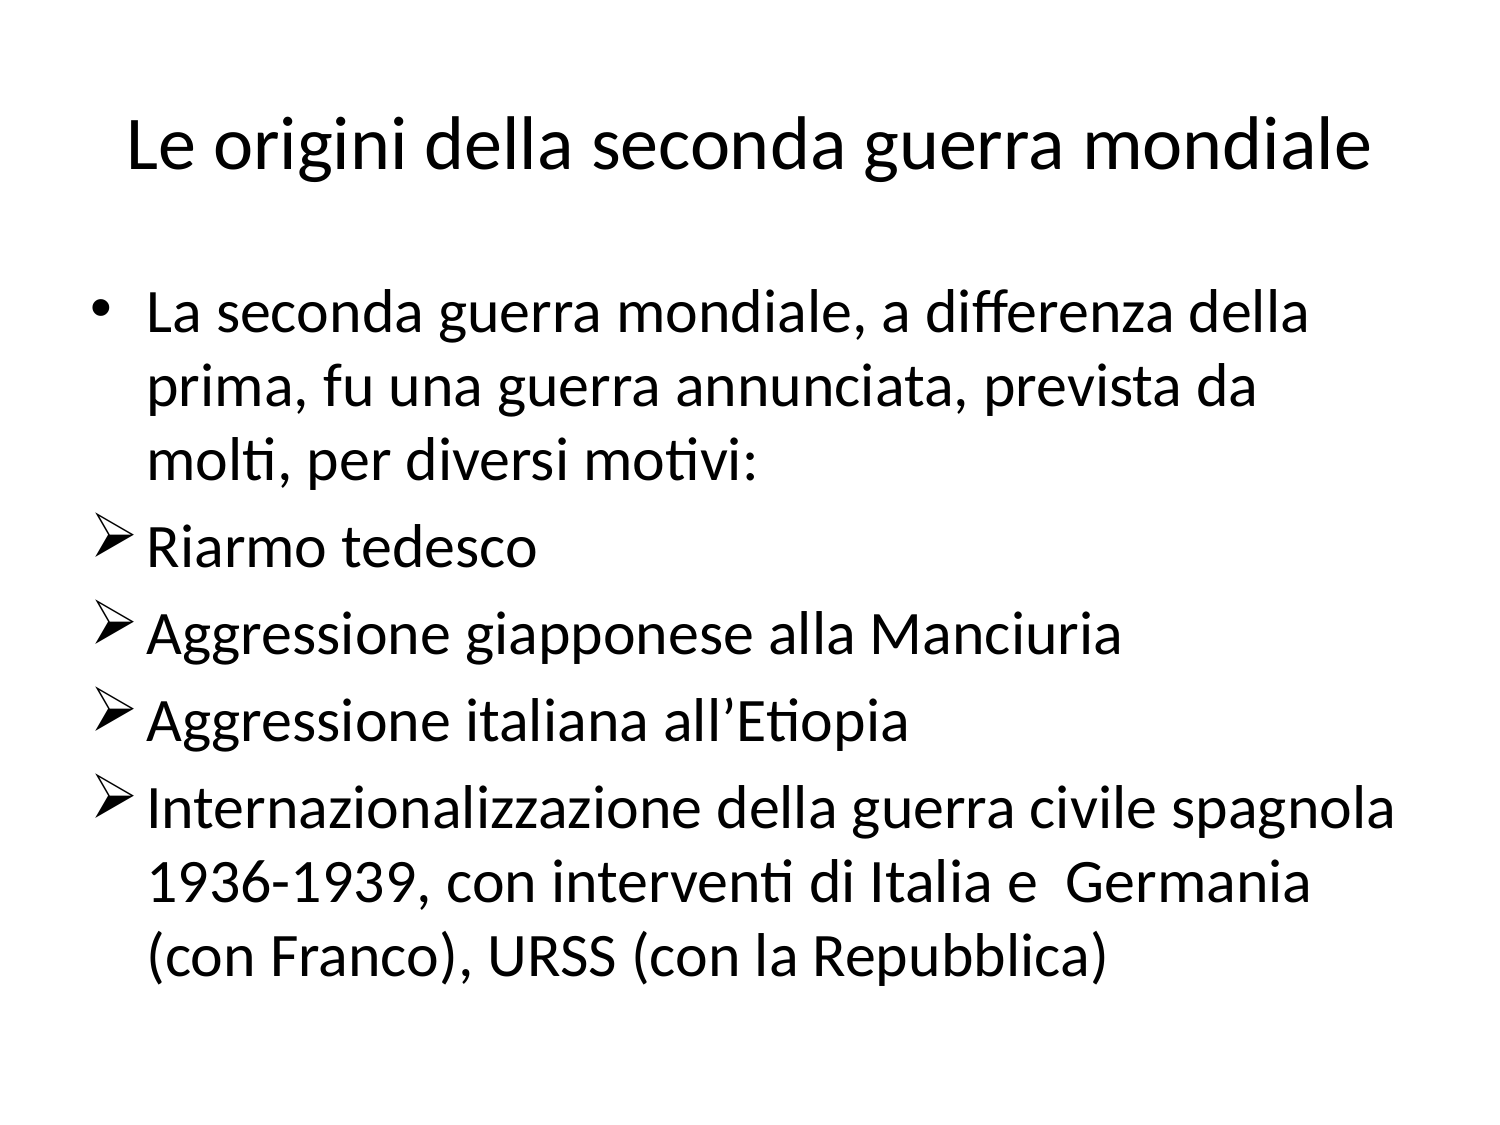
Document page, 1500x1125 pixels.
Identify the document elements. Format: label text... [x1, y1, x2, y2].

list La seconda guerra mondiale, a differenza della prima, fu una guerra annunciata, prevista da molti, per diversi motivi: Riarmo tedesco Aggressione giapponese alla Manciuria Aggressione italiana all’Etiopia Internazionalizzazione della guerra civile spagnola 1936-1939, con interventi di Italia e Germania (con Franco), URSS (con la Repubblica) [75, 262, 1425, 1005]
title Le origini della seconda guerra mondiale [75, 45, 1425, 233]
